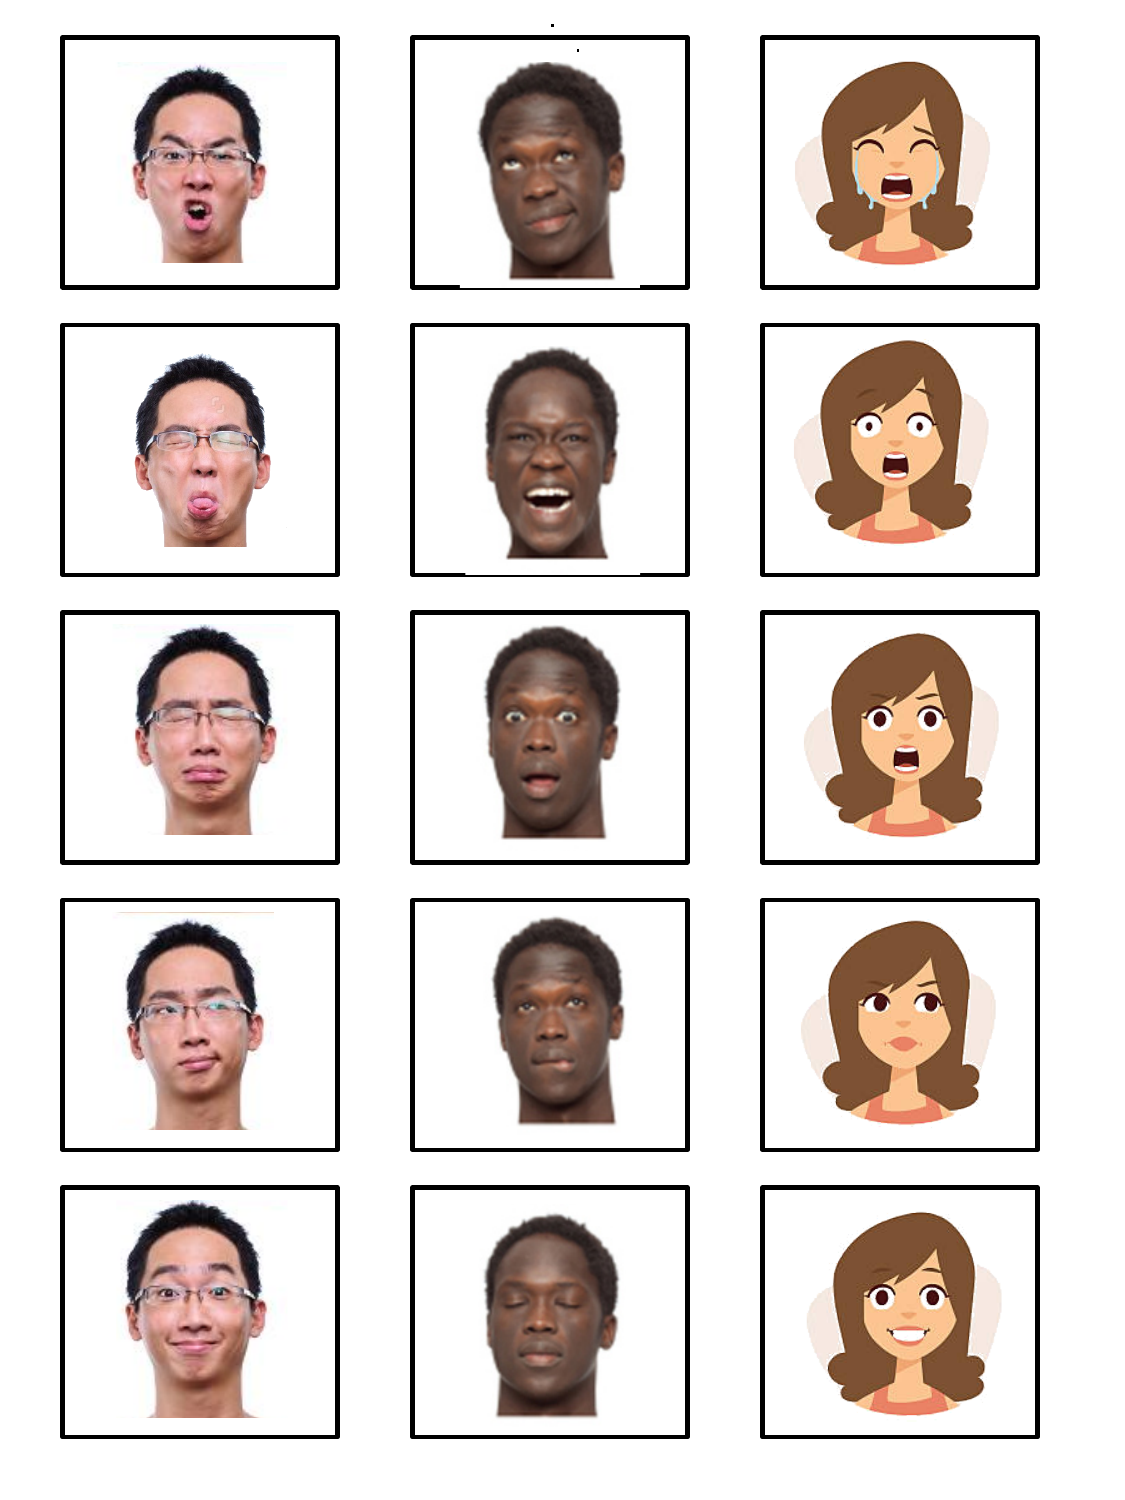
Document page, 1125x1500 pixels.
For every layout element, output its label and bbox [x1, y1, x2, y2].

picture [112, 912, 275, 1131]
text_box [410, 35, 690, 290]
text_box [60, 323, 340, 577]
picture [459, 62, 641, 288]
text_box [410, 323, 690, 577]
text_box [60, 610, 340, 865]
text_box [60, 1185, 340, 1439]
picture [791, 1194, 1022, 1437]
picture [478, 1204, 626, 1427]
text_box [760, 1185, 1040, 1439]
text_box [410, 898, 690, 1152]
picture [112, 624, 294, 835]
picture [459, 624, 636, 851]
text_box [410, 610, 690, 865]
text_box [760, 898, 1040, 1152]
text_box [760, 323, 777, 577]
text_box [1001, 323, 1040, 577]
text_box [60, 898, 340, 1152]
text_box [760, 610, 1040, 865]
picture [115, 349, 287, 547]
picture [482, 915, 635, 1138]
text_box [60, 35, 340, 290]
picture [789, 912, 1005, 1153]
picture [785, 48, 1015, 278]
picture [116, 1199, 288, 1418]
text_box [410, 1185, 690, 1439]
picture [779, 322, 1001, 574]
picture [465, 346, 641, 576]
picture [789, 607, 1026, 851]
picture [112, 62, 287, 263]
text_box [760, 35, 1040, 290]
